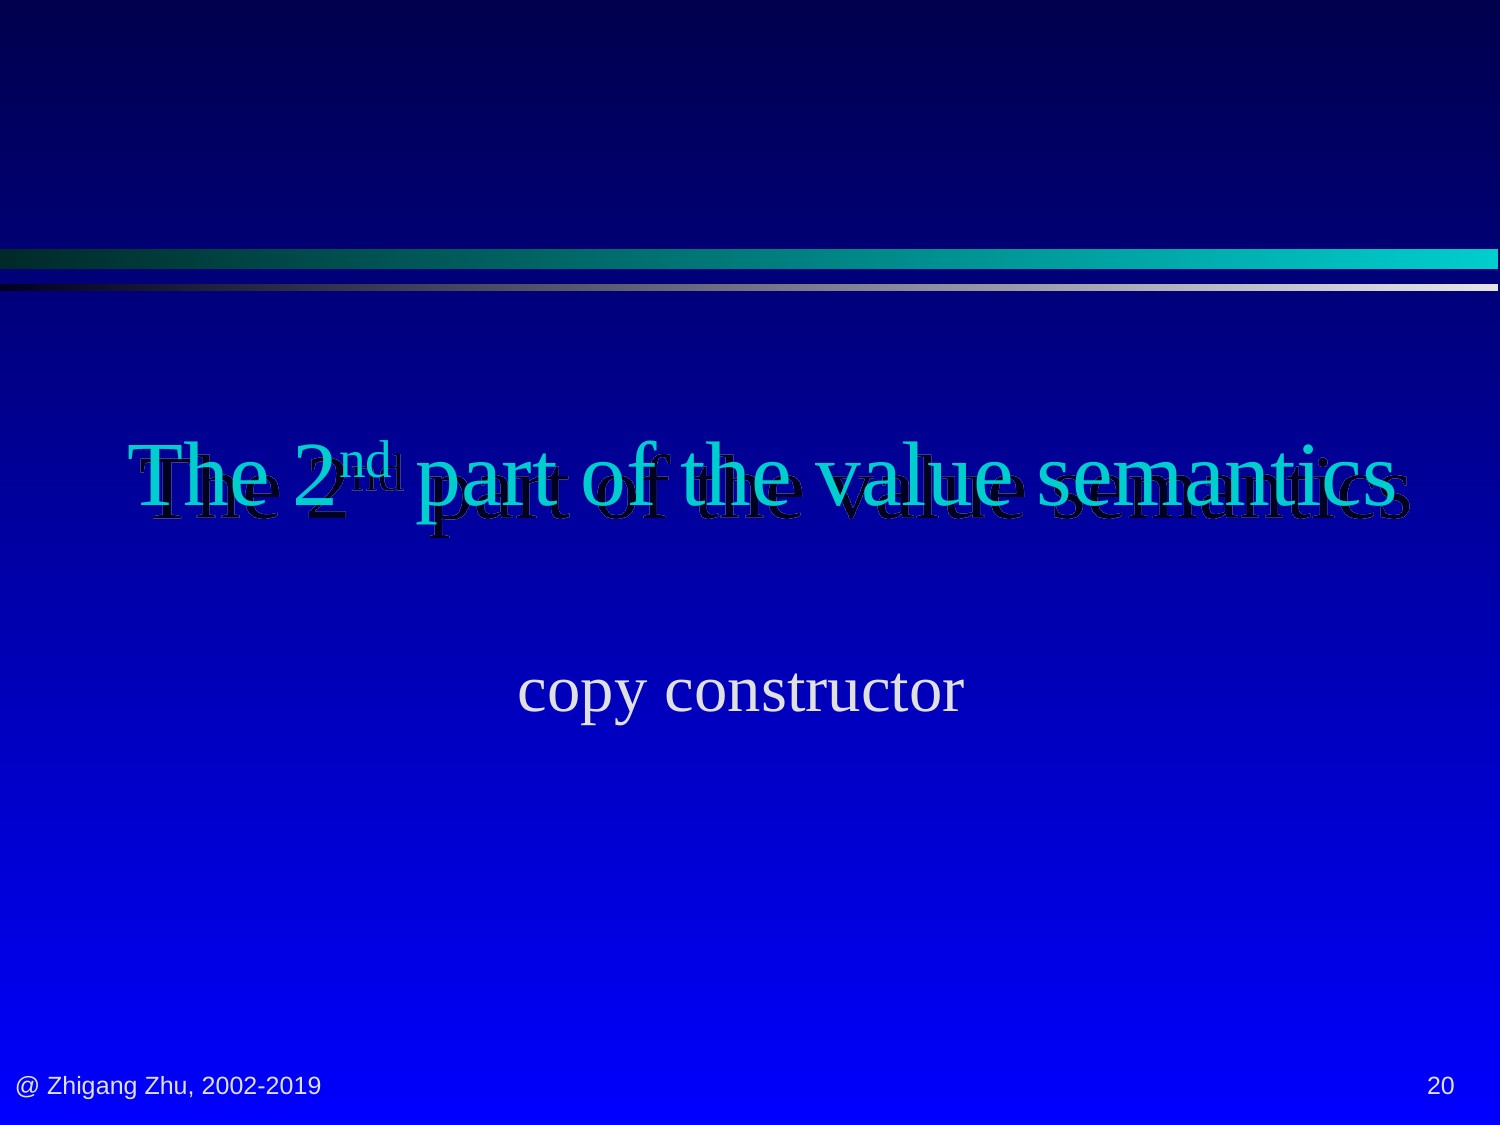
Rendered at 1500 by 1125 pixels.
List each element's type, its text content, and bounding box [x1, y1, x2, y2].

title The 2nd part of the value semantics [111, 374, 1438, 563]
subtitle copy constructor [224, 636, 1276, 926]
